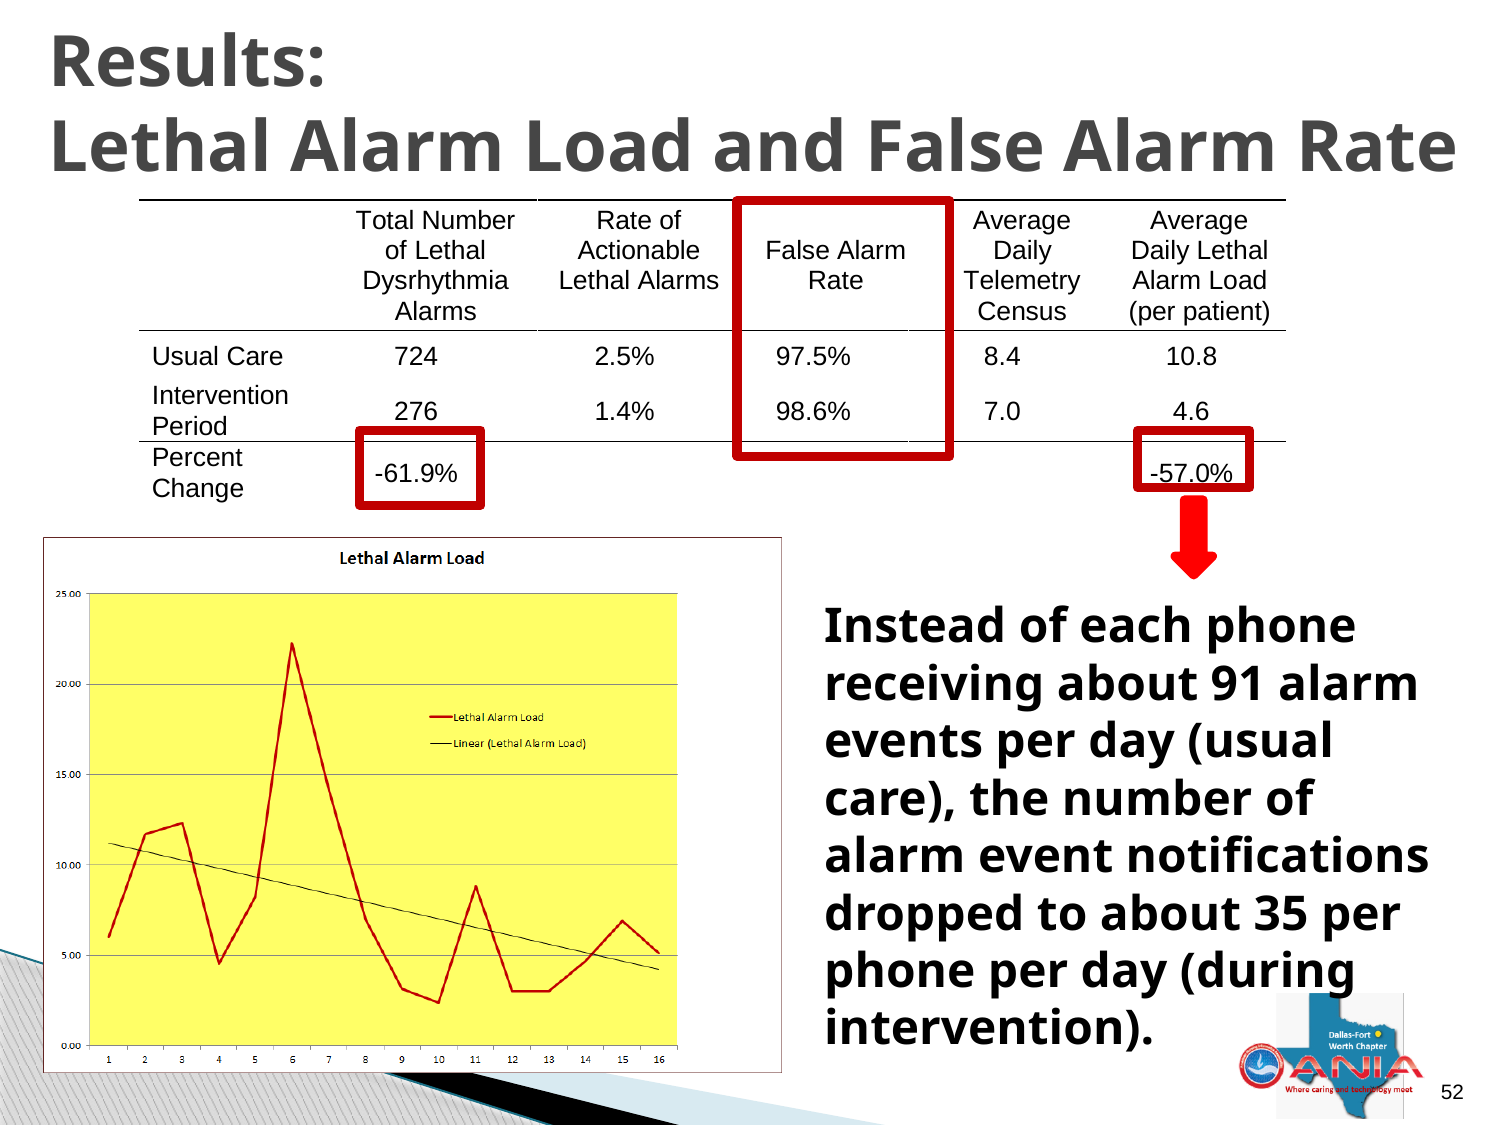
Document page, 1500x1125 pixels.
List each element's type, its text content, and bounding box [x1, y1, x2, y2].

text_box Instead of each phone receiving about 91 alarm events per day (usual care), the number of alarm event notifications dropped to about 35 per phone per day (during intervention). [809, 587, 1467, 1062]
title Results: Lethal Alarm Load and False Alarm Rate [34, 42, 1491, 160]
picture [43, 199, 1290, 1073]
text_box [1170, 548, 1217, 580]
slide_number 51 [1418, 1051, 1479, 1112]
picture [1238, 1062, 1425, 1119]
